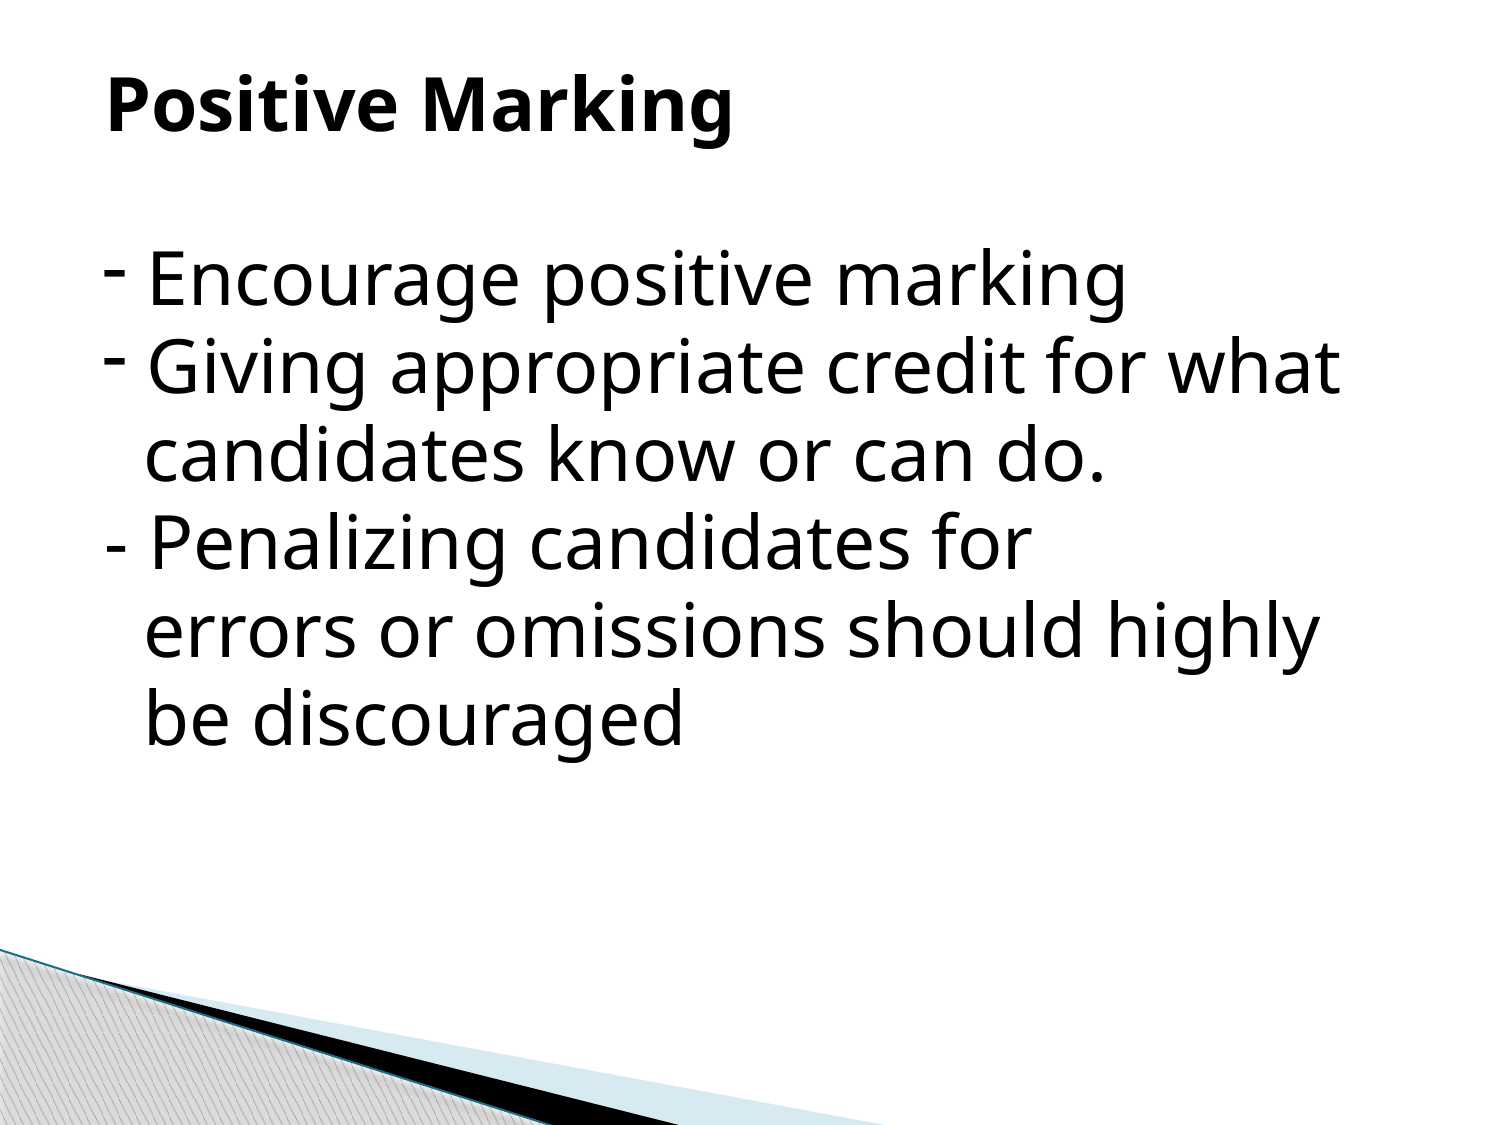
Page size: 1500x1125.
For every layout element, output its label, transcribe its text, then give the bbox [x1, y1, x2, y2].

text_box Positive Marking Encourage positive marking Giving appropriate credit for what candidates know or can do. - Penalizing candidates for errors or omissions should highly be discouraged [87, 62, 1450, 840]
